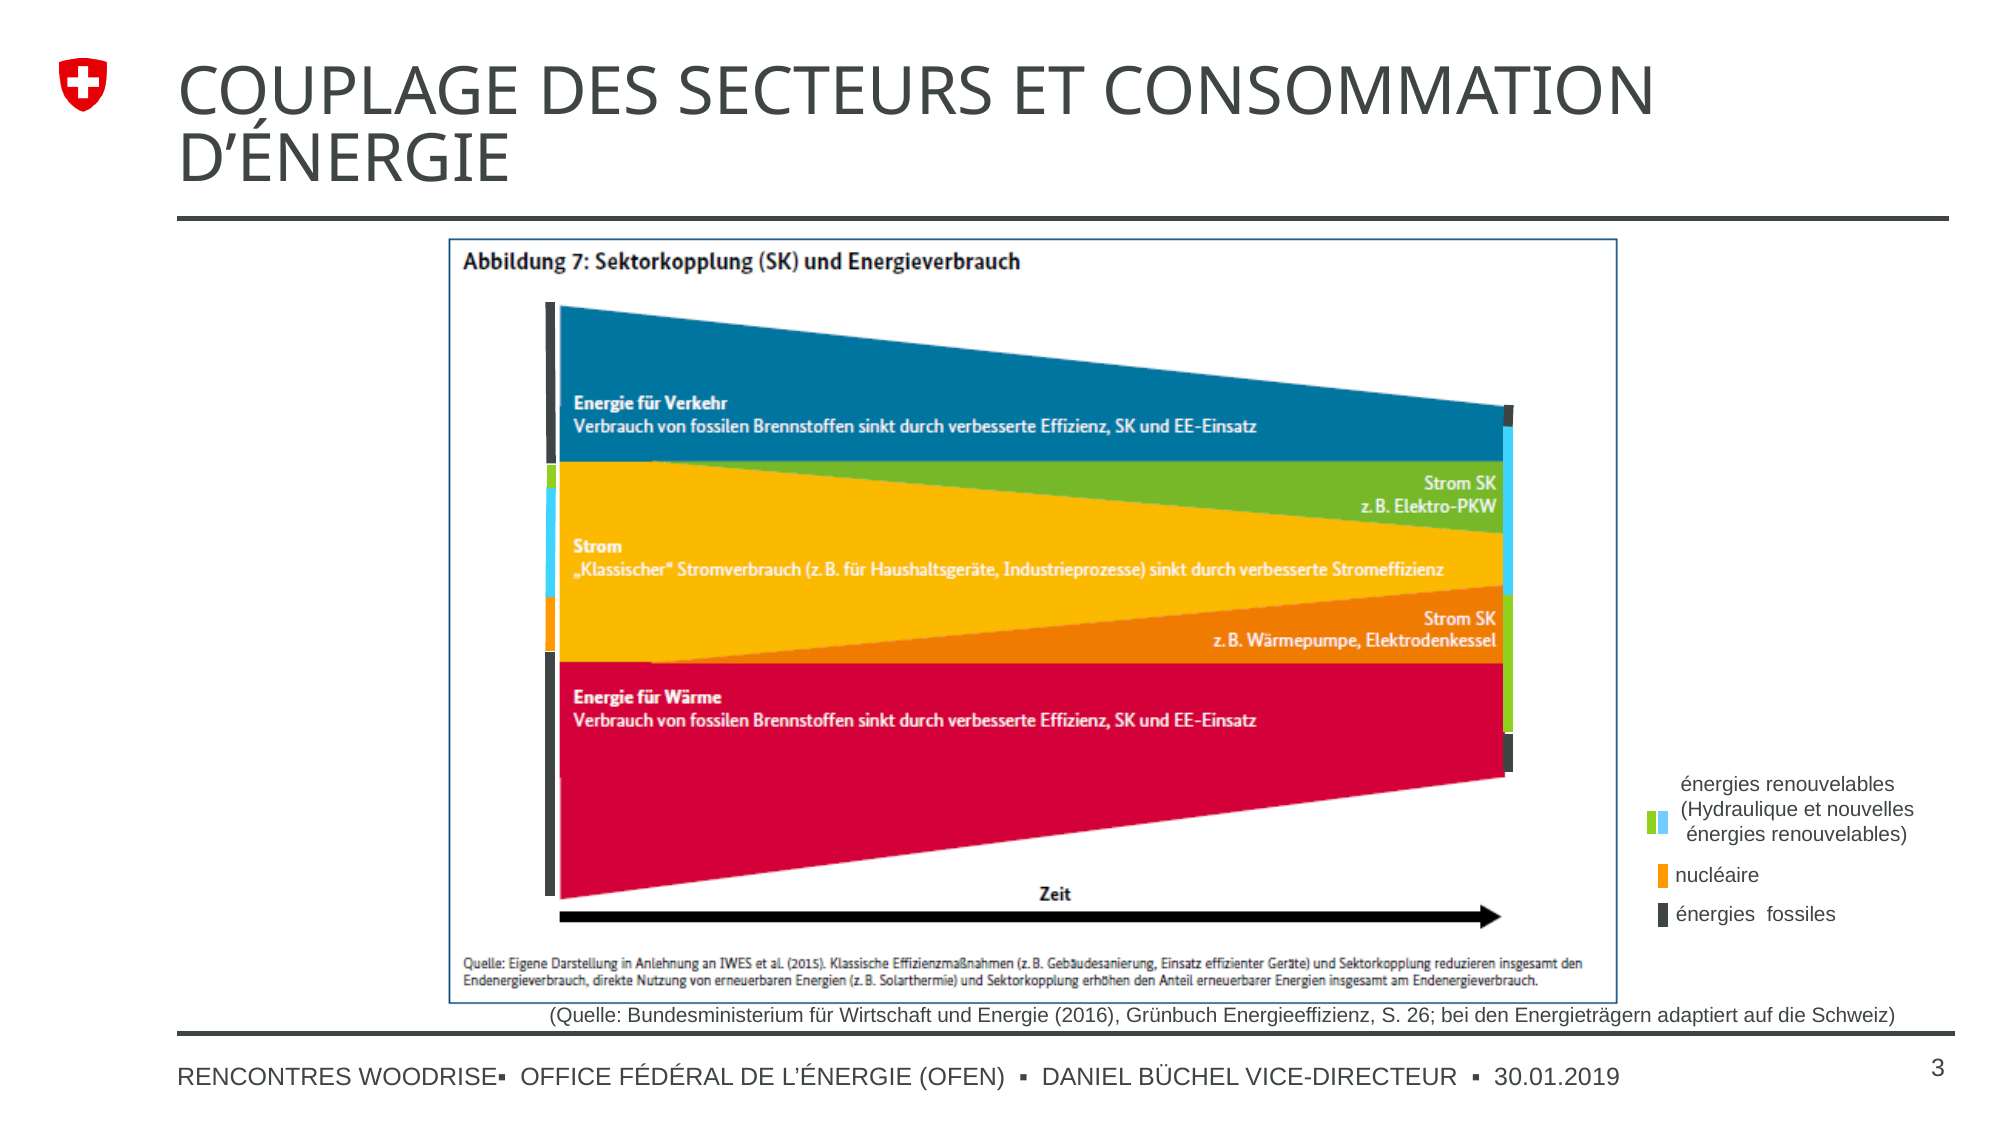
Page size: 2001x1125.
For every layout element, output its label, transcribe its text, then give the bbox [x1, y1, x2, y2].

picture [432, 228, 1643, 1019]
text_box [456, 290, 1663, 927]
text_box nucléaire [1663, 854, 1775, 893]
text_box énergies renouvelables (Hydraulique et nouvelles énergies renouvelables) [1665, 762, 2000, 853]
slide_number 3 [1826, 1051, 1945, 1099]
text_box (Quelle: Bundesministerium für Wirtschaft und Energie (2016), Grünbuch Energieeffizienz, S. 26; bei den Energieträgern adaptiert auf die Schweiz) [534, 994, 1911, 1035]
picture [59, 58, 108, 113]
title Couplage des secteurs et consommation d’énergie [177, 59, 1949, 195]
text_box énergies fossiles [1660, 893, 1851, 933]
